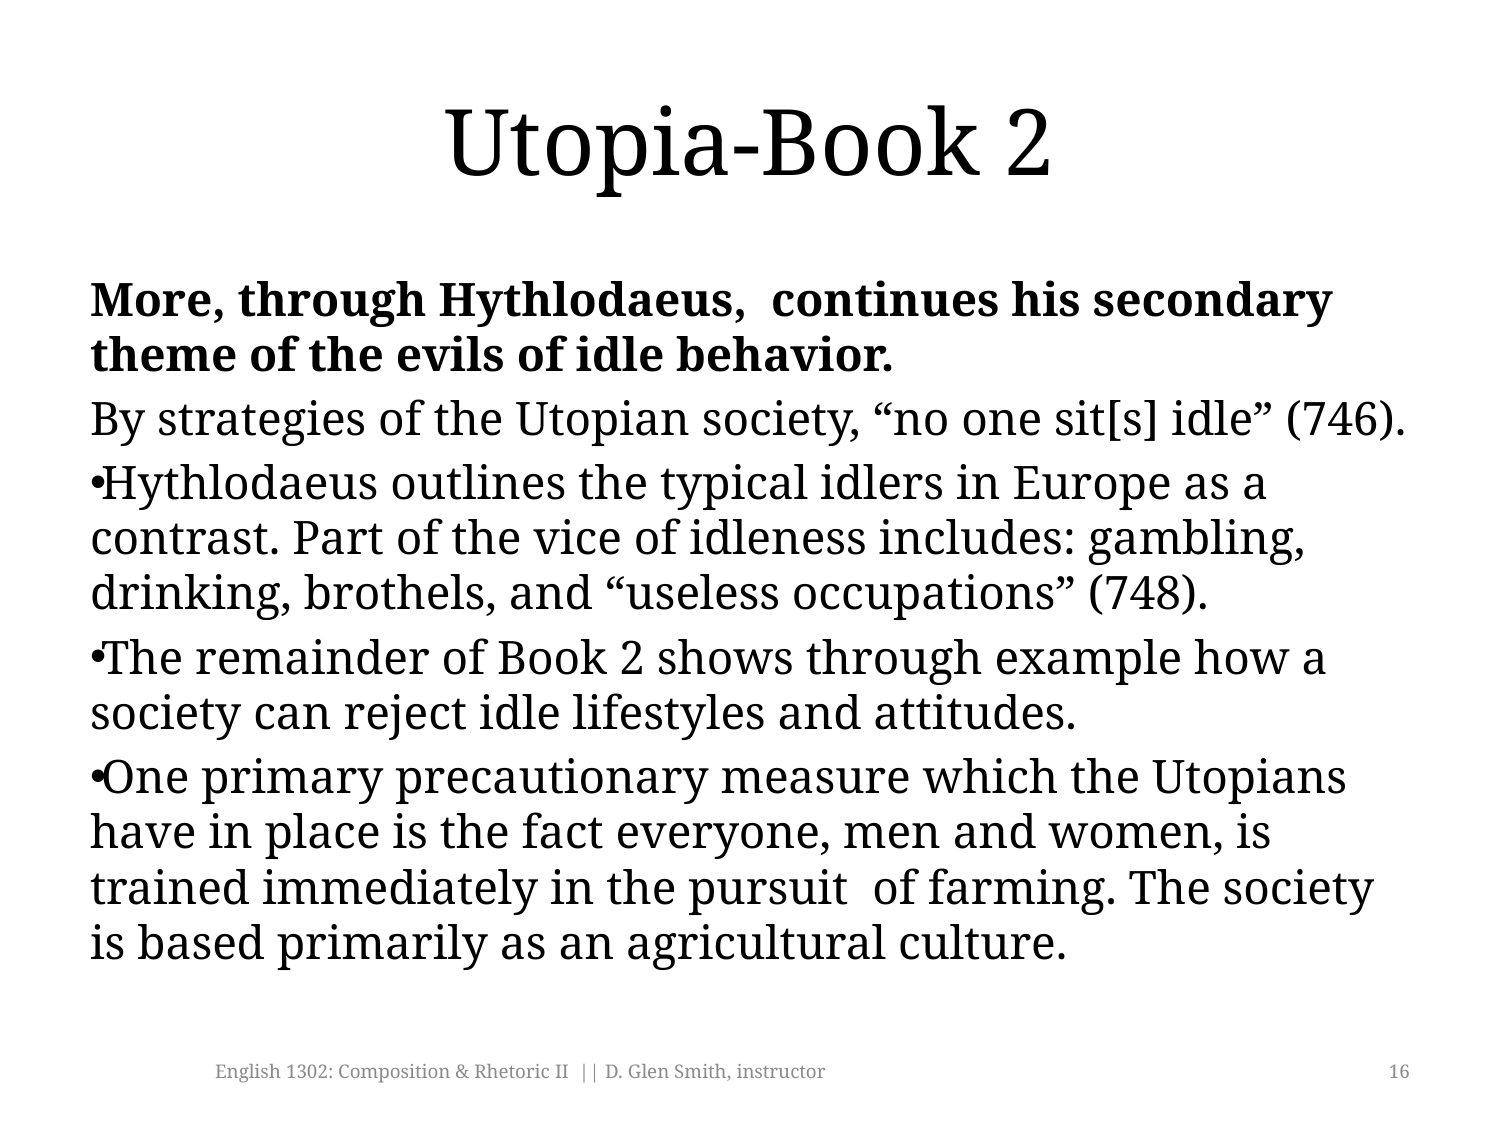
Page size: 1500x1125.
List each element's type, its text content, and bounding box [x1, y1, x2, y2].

title Utopia-Book 2 [75, 45, 1425, 233]
list More, through Hythlodaeus, continues his secondary theme of the evils of idle behavior. By strategies of the Utopian society, “no one sit[s] idle” (746). Hythlodaeus outlines the typical idlers in Europe as a contrast. Part of the vice of idleness includes: gambling, drinking, brothels, and “useless occupations” (748). The remainder of Book 2 shows through example how a society can reject idle lifestyles and attitudes. One primary precautionary measure which the Utopians have in place is the fact everyone, men and women, is trained immediately in the pursuit of farming. The society is based primarily as an agricultural culture. [75, 262, 1425, 1005]
slide_number 16 [1074, 1042, 1425, 1103]
footer English 1302: Composition & Rhetoric II || D. Glen Smith, instructor [200, 1042, 1074, 1103]
